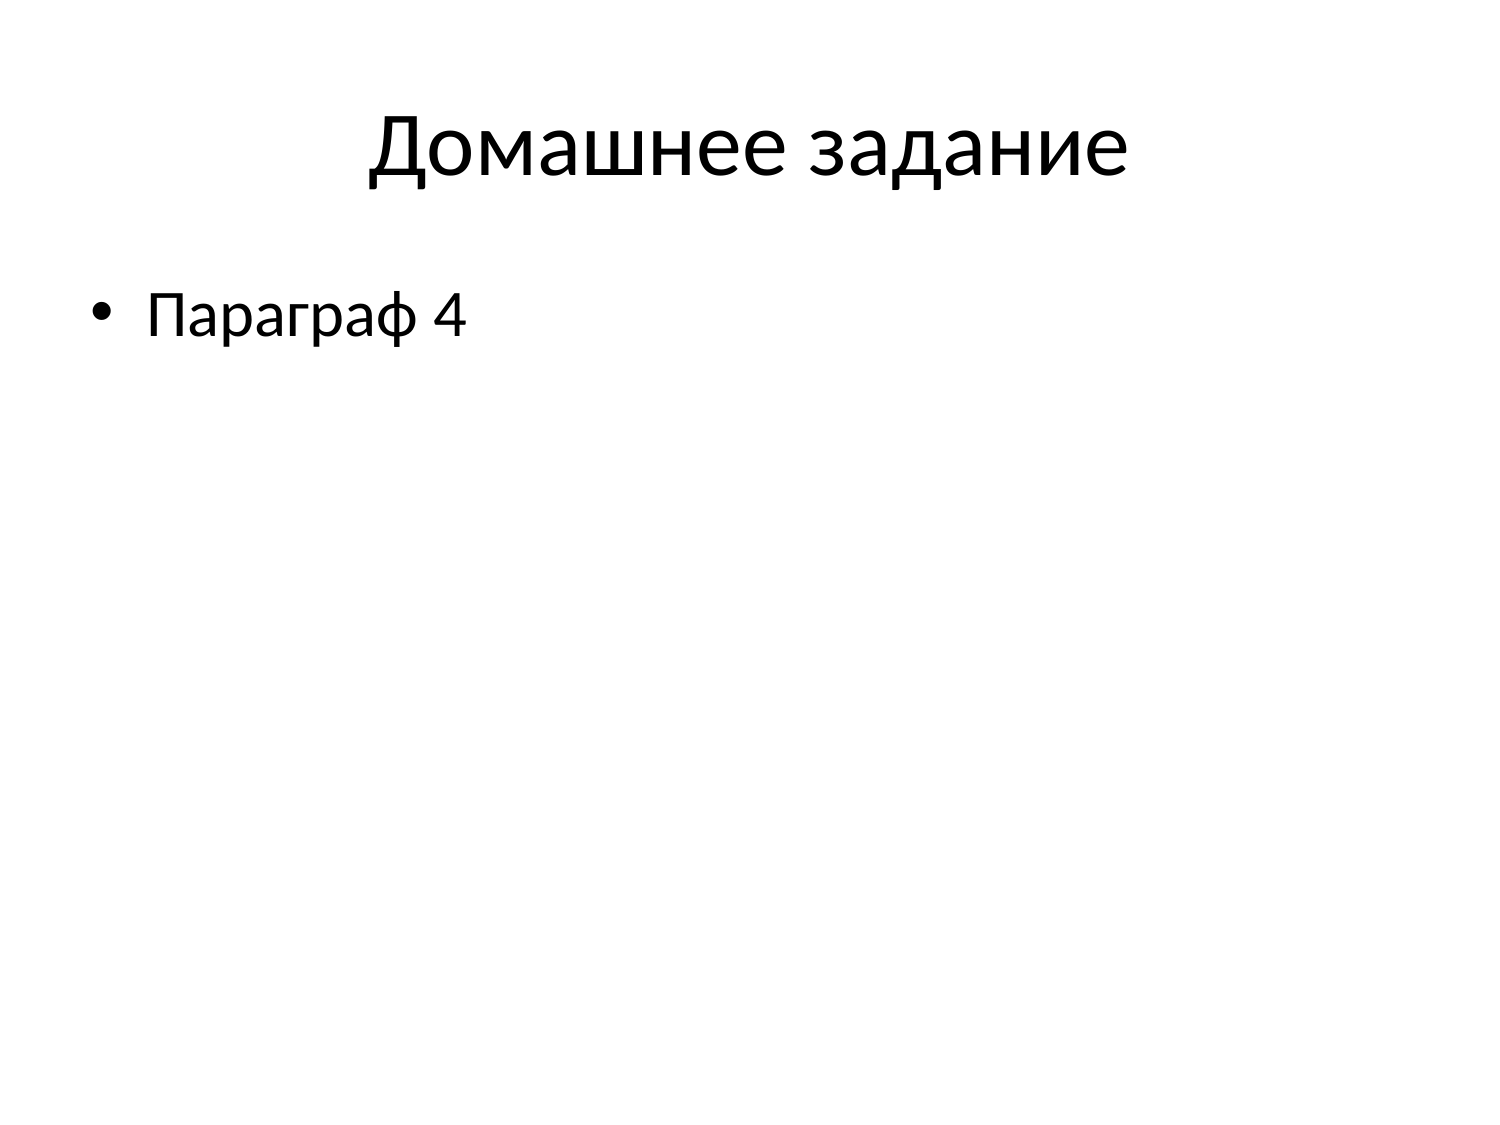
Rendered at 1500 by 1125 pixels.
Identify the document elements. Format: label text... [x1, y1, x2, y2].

list Параграф 4 [75, 262, 1425, 1005]
title Домашнее задание [75, 45, 1425, 233]
